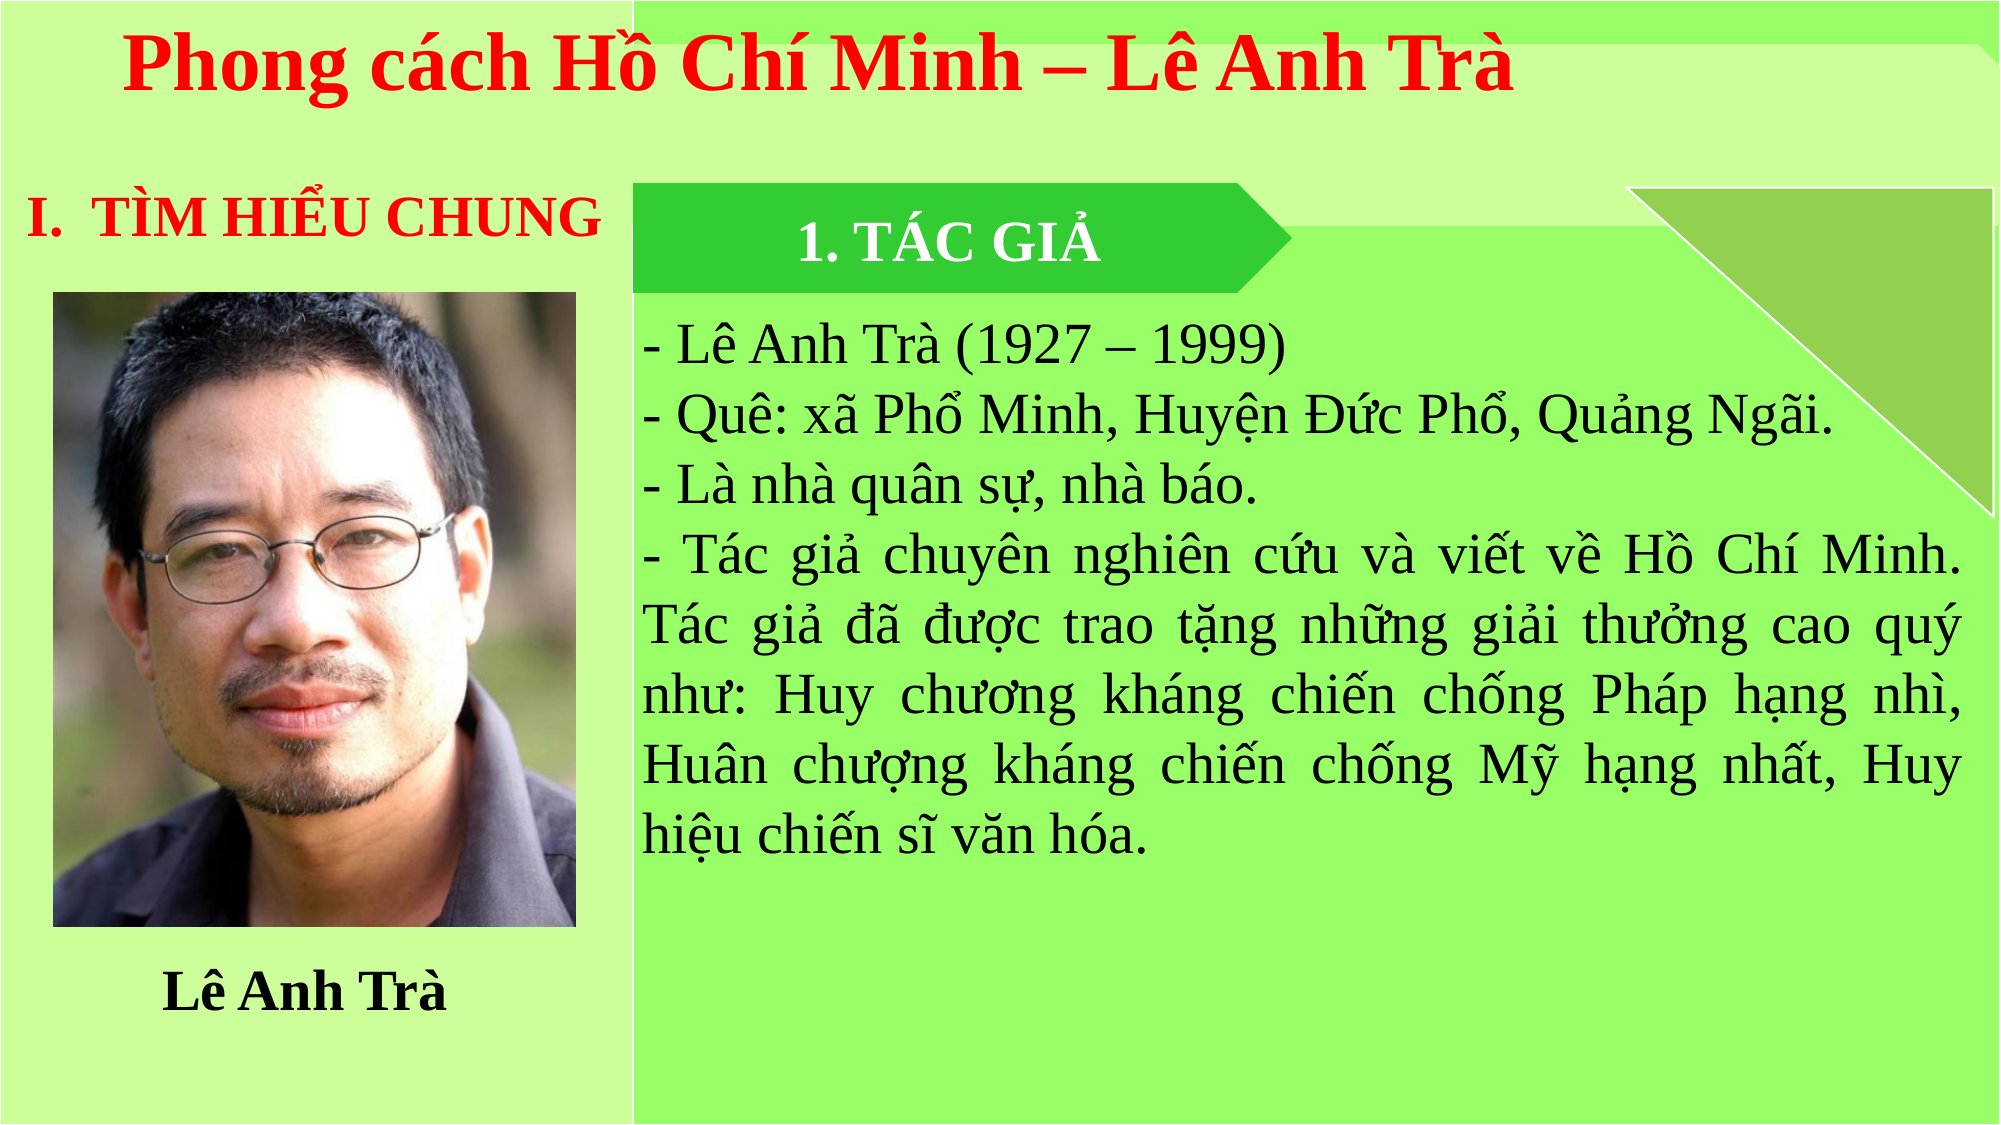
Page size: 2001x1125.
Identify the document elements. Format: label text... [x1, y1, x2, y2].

text_box [1623, 186, 1995, 520]
text_box [0, 0, 632, 1125]
text_box - Lê Anh Trà (1927 – 1999) - Quê: xã Phổ Minh, Huyện Đức Phổ, Quảng Ngãi. - Là nhà quân sự, nhà báo. - Tác giả chuyên nghiên cứu và viết về Hồ Chí Minh. Tác giả đã được trao tặng những giải thưởng cao quý như: Huy chương kháng chiến chống Pháp hạng nhì, Huân chượng kháng chiến chống Mỹ hạng nhất, Huy hiệu chiến sĩ văn hóa. [627, 297, 1979, 873]
text_box Lê Anh Trà [147, 944, 463, 1030]
text_box [1532, 0, 2000, 63]
text_box I. TÌM HIỂU CHUNG [11, 170, 618, 255]
picture [53, 292, 576, 927]
text_box 1. TÁC GIẢ [632, 182, 1294, 294]
text_box [632, 227, 2000, 1125]
text_box Phong cách Hồ Chí Minh – Lê Anh Trà [107, 0, 1532, 115]
text_box [548, 43, 2000, 227]
